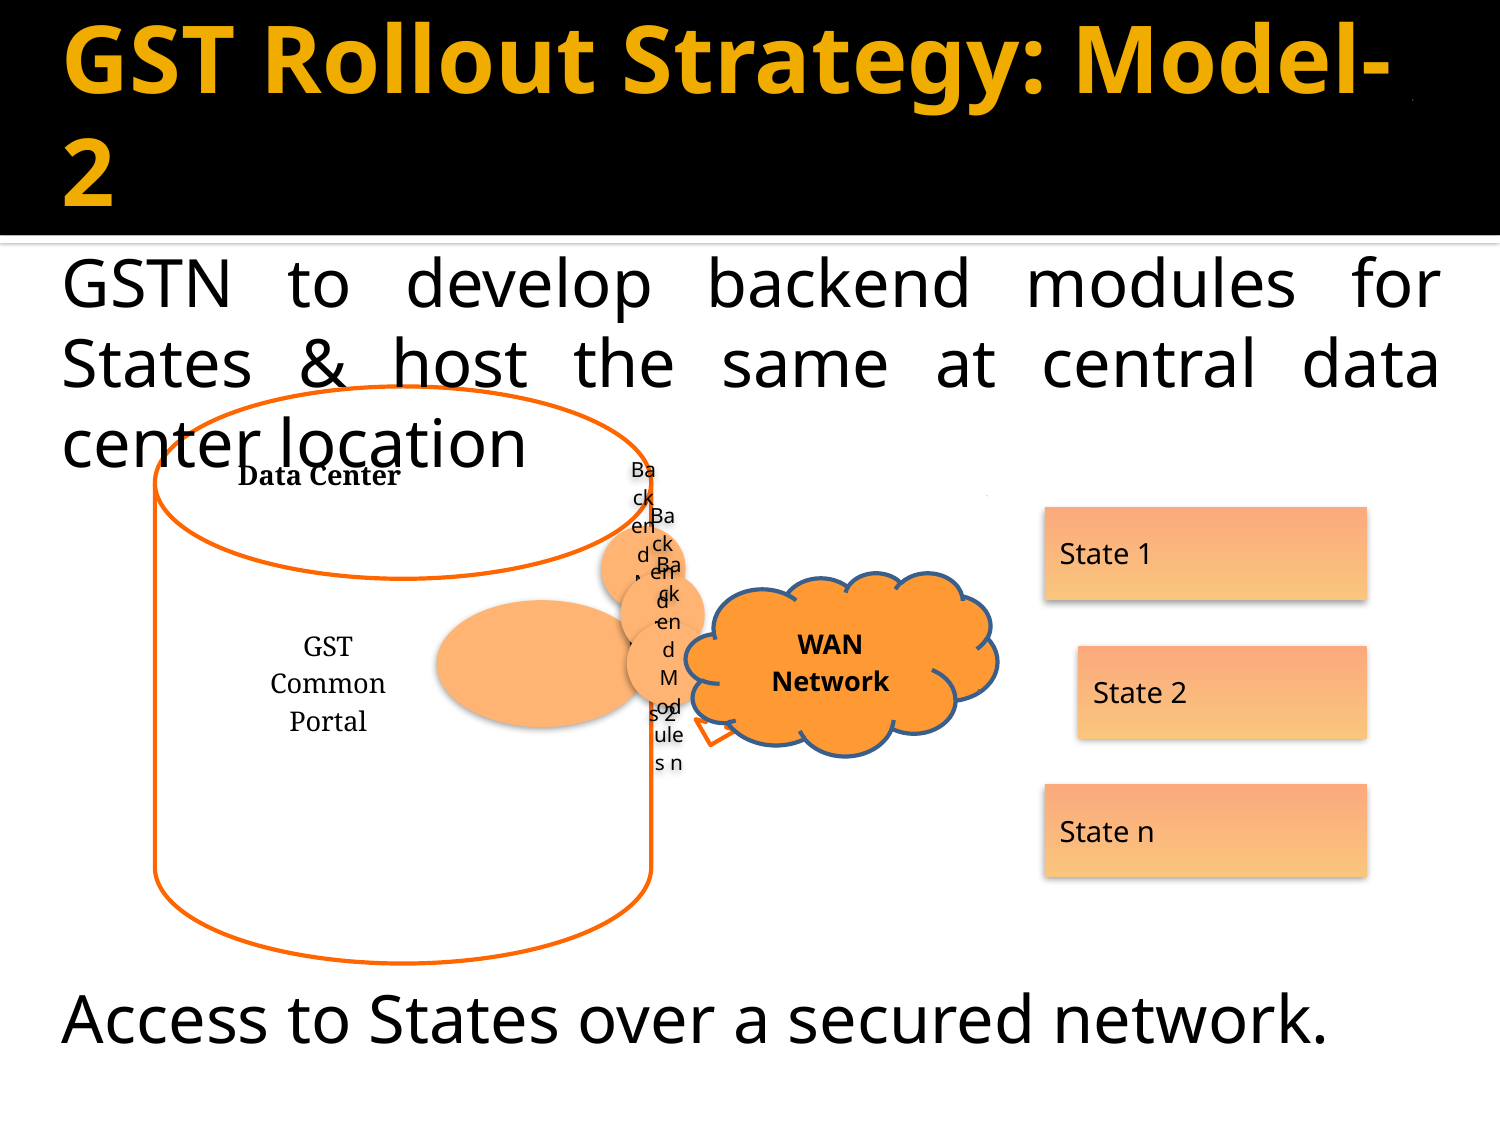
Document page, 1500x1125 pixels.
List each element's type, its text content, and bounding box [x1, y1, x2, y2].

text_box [120, 409, 964, 918]
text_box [974, 420, 1367, 883]
title GST Rollout Strategy: Model-2 [46, 37, 1413, 188]
text_box GSTN to develop backend modules for States & host the same at central data center location [46, 233, 1459, 488]
text_box [206, 926, 600, 964]
text_box Access to States over a secured network. [46, 968, 1459, 1064]
